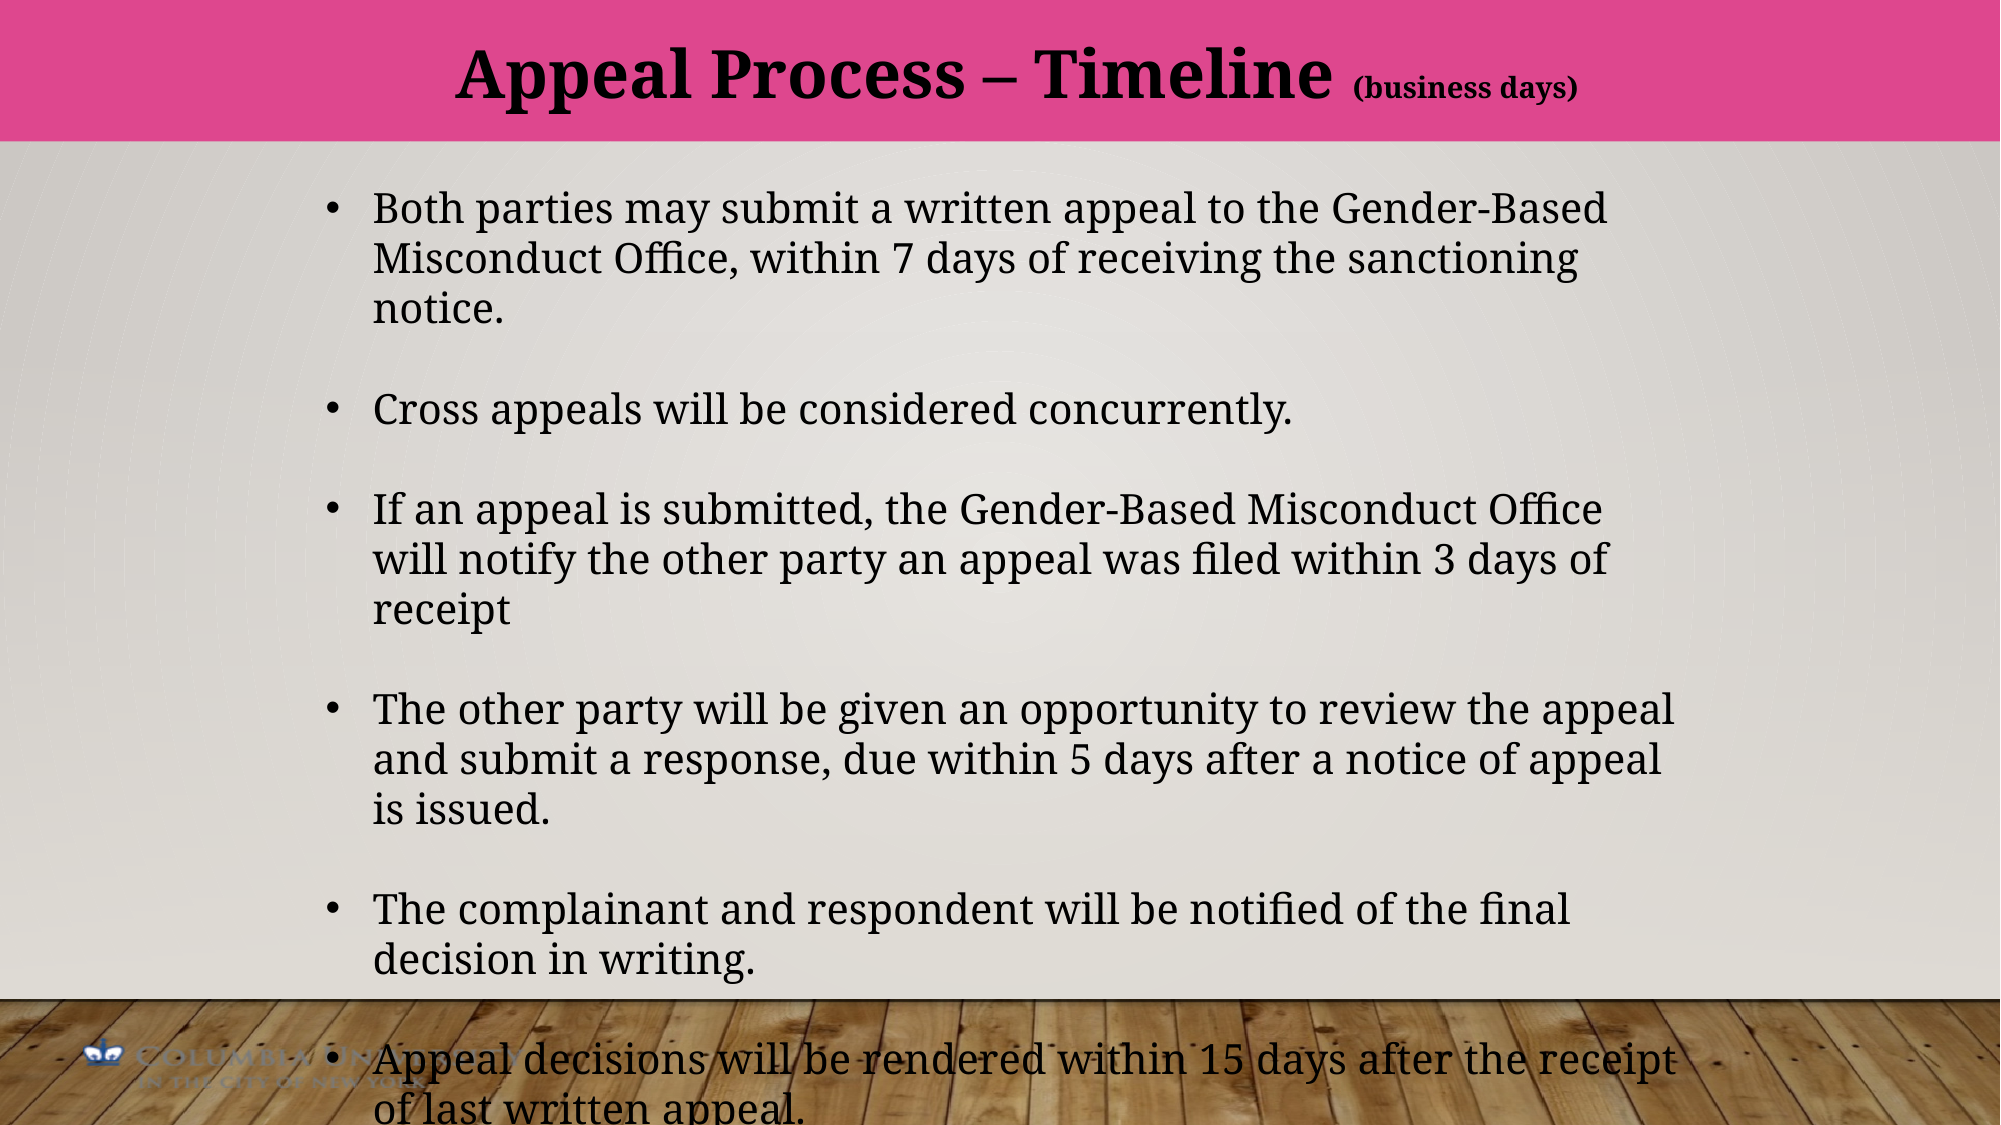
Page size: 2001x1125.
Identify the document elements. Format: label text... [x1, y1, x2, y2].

text_box Appeal Process – Timeline (business days) [310, 24, 1724, 120]
text_box Both parties may submit a written appeal to the Gender-Based Misconduct Office, within 7 days of receiving the sanctioning notice. Cross appeals will be considered concurrently. If an appeal is submitted, the Gender-Based Misconduct Office will notify the other party an appeal was filed within 3 days of receipt The other party will be given an opportunity to review the appeal and submit a response, due within 5 days after a notice of appeal is issued. The complainant and respondent will be notified of the final decision in writing. Appeal decisions will be rendered within 15 days after the receipt of last written appeal. . [310, 174, 1700, 1125]
picture [1700, 999, 2000, 1125]
picture [0, 999, 310, 1125]
